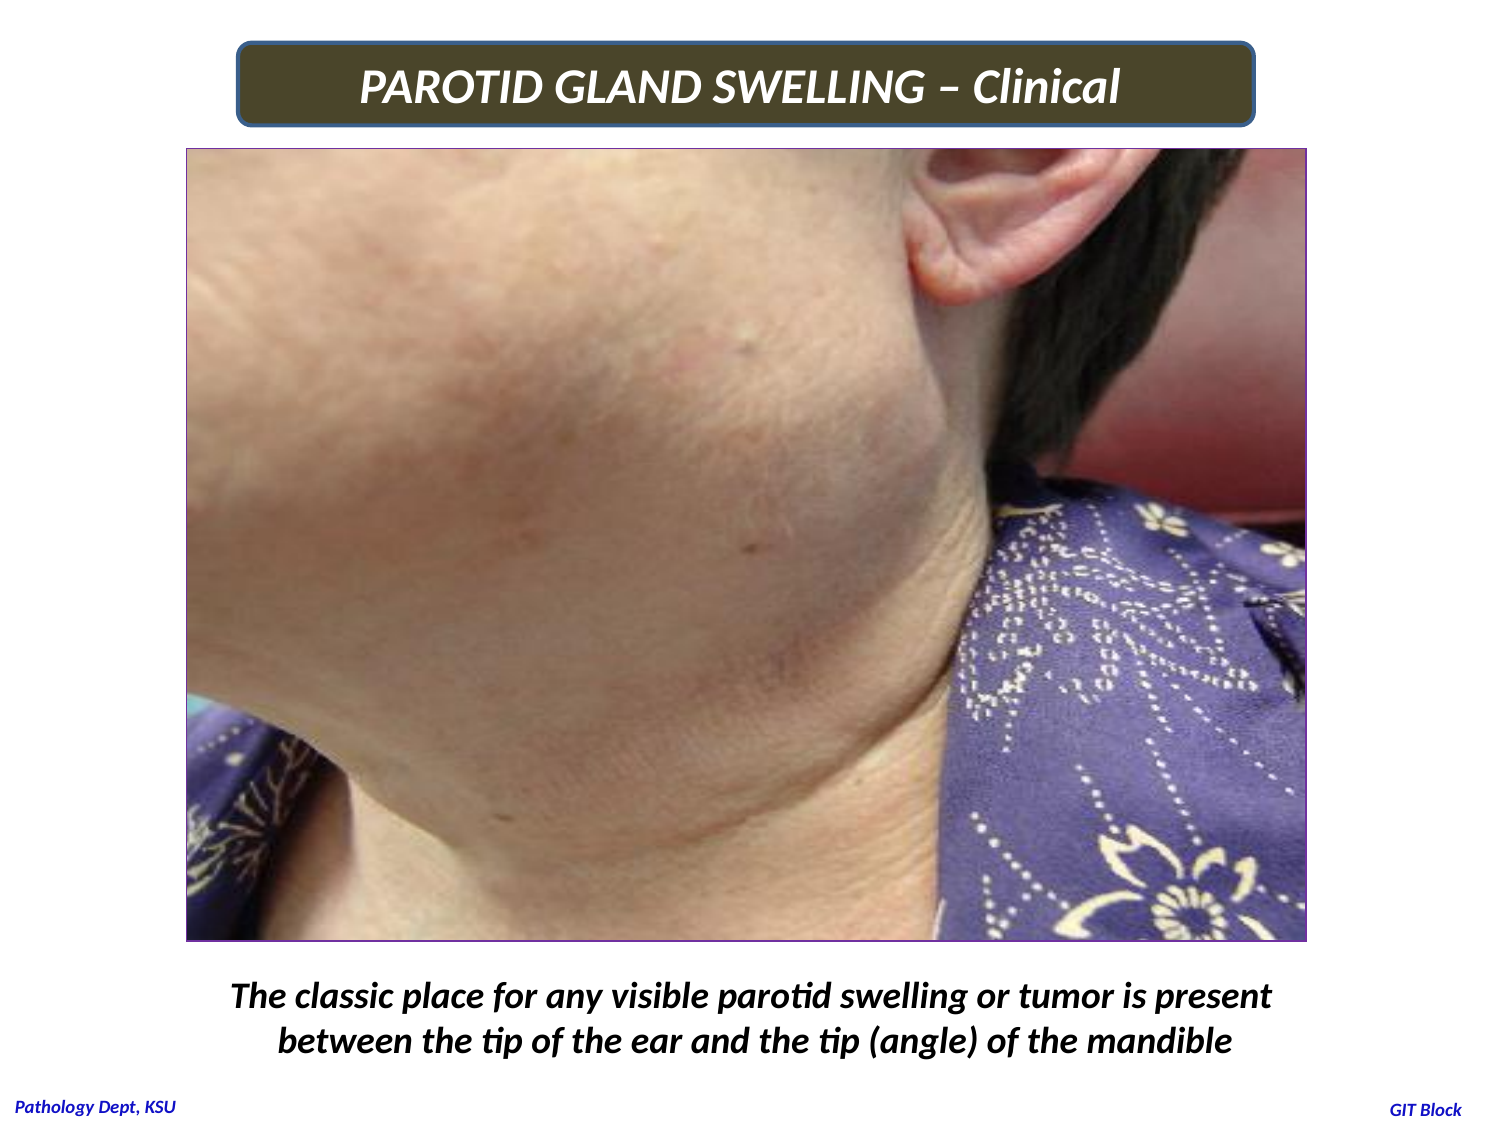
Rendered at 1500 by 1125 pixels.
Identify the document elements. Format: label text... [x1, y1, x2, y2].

picture [187, 148, 1306, 941]
text_box The classic place for any visible parotid swelling or tumor is present between the tip of the ear and the tip (angle) of the mandible [159, 964, 1353, 1069]
text_box GIT Block [1374, 1089, 1500, 1125]
text_box PAROTID GLAND SWELLING – Clinical [235, 40, 1256, 128]
text_box Pathology Dept, KSU [0, 1087, 213, 1125]
